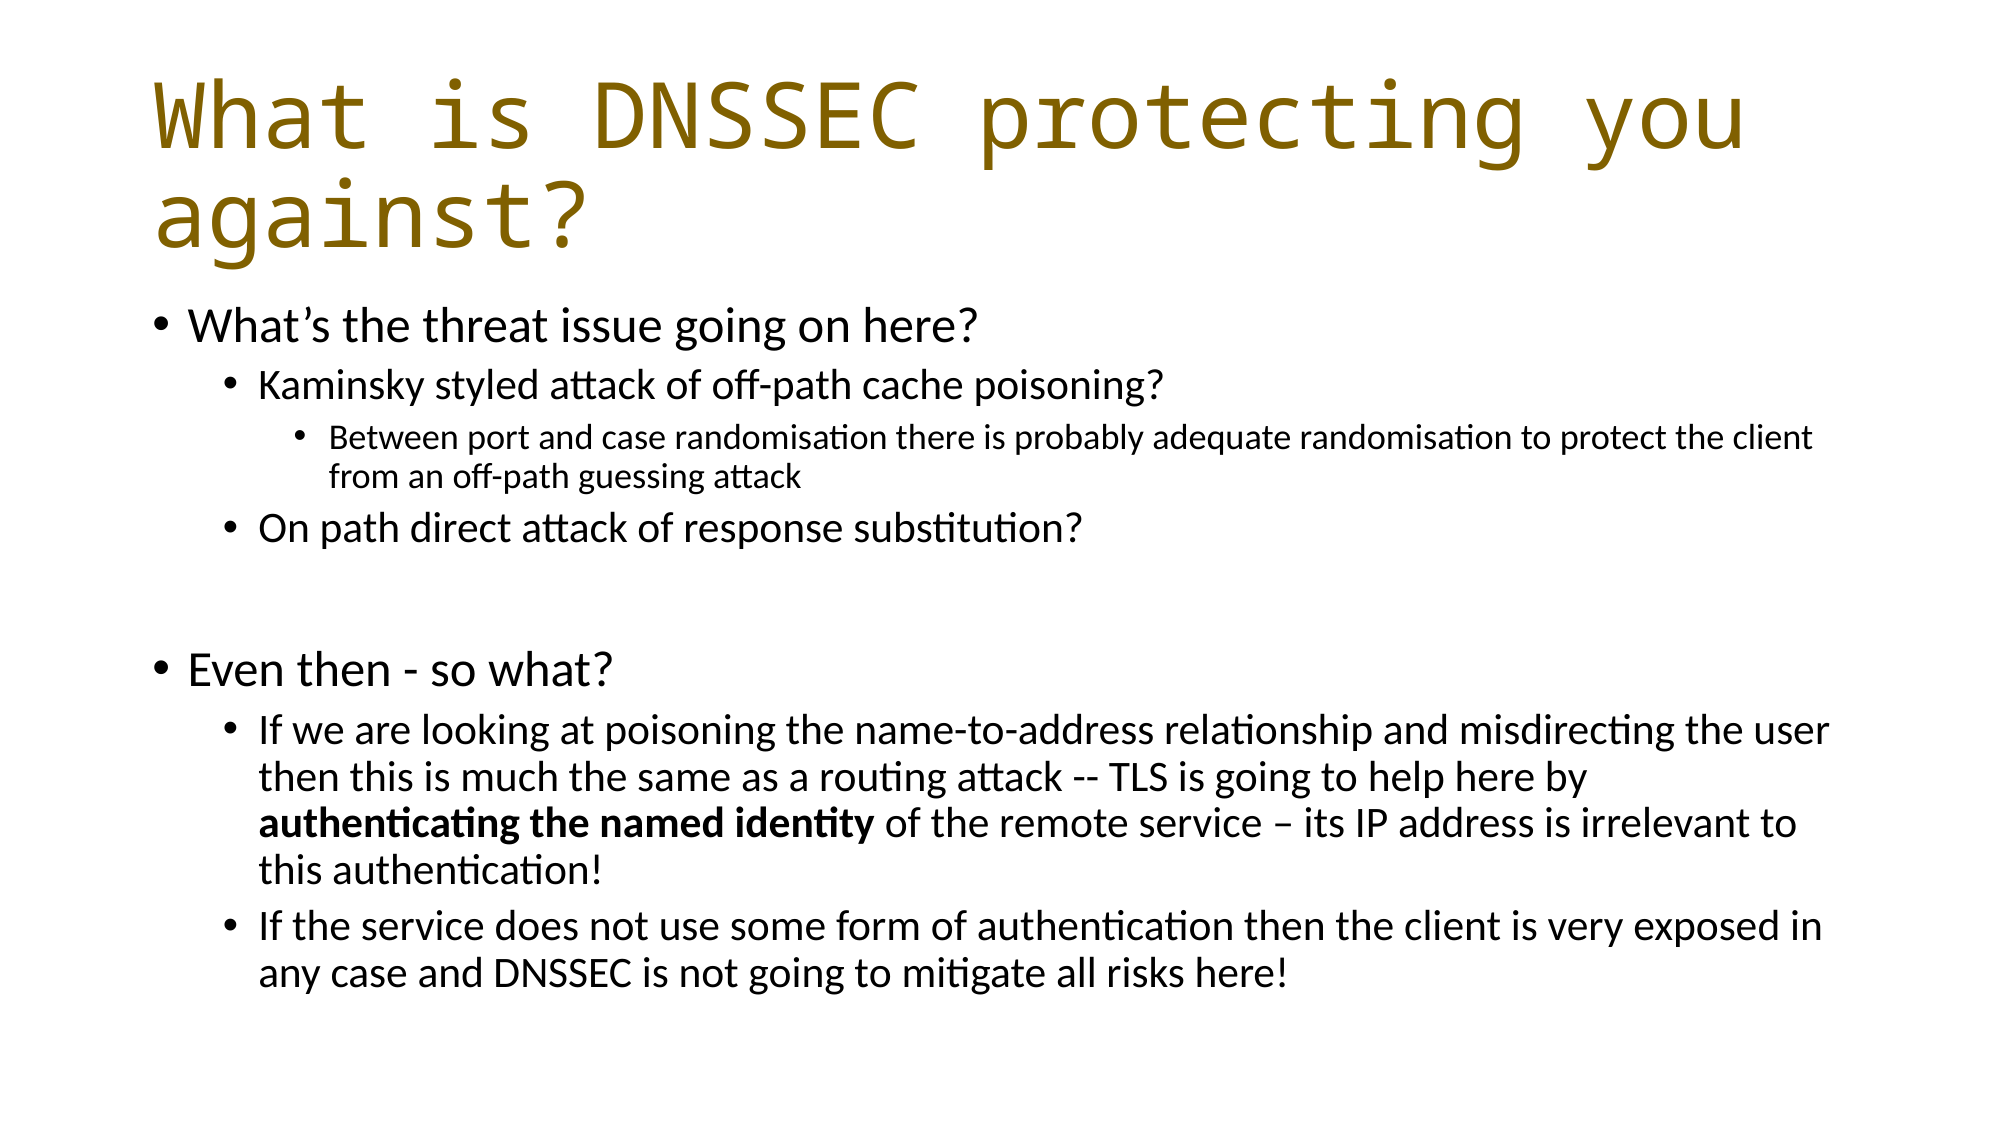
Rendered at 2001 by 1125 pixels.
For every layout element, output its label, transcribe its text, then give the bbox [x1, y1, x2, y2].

title What is DNSSEC protecting you against? [137, 59, 1863, 278]
list What’s the threat issue going on here? Kaminsky styled attack of off-path cache poisoning? Between port and case randomisation there is probably adequate randomisation to protect the client from an off-path guessing attack On path direct attack of response substitution? Even then - so what? If we are looking at poisoning the name-to-address relationship and misdirecting the user then this is much the same as a routing attack -- TLS is going to help here by authenticating the named identity of the remote service – its IP address is irrelevant to this authentication! If the service does not use some form of authentication then the client is very exposed in any case and DNSSEC is not going to mitigate all risks here! [137, 290, 1863, 1005]
